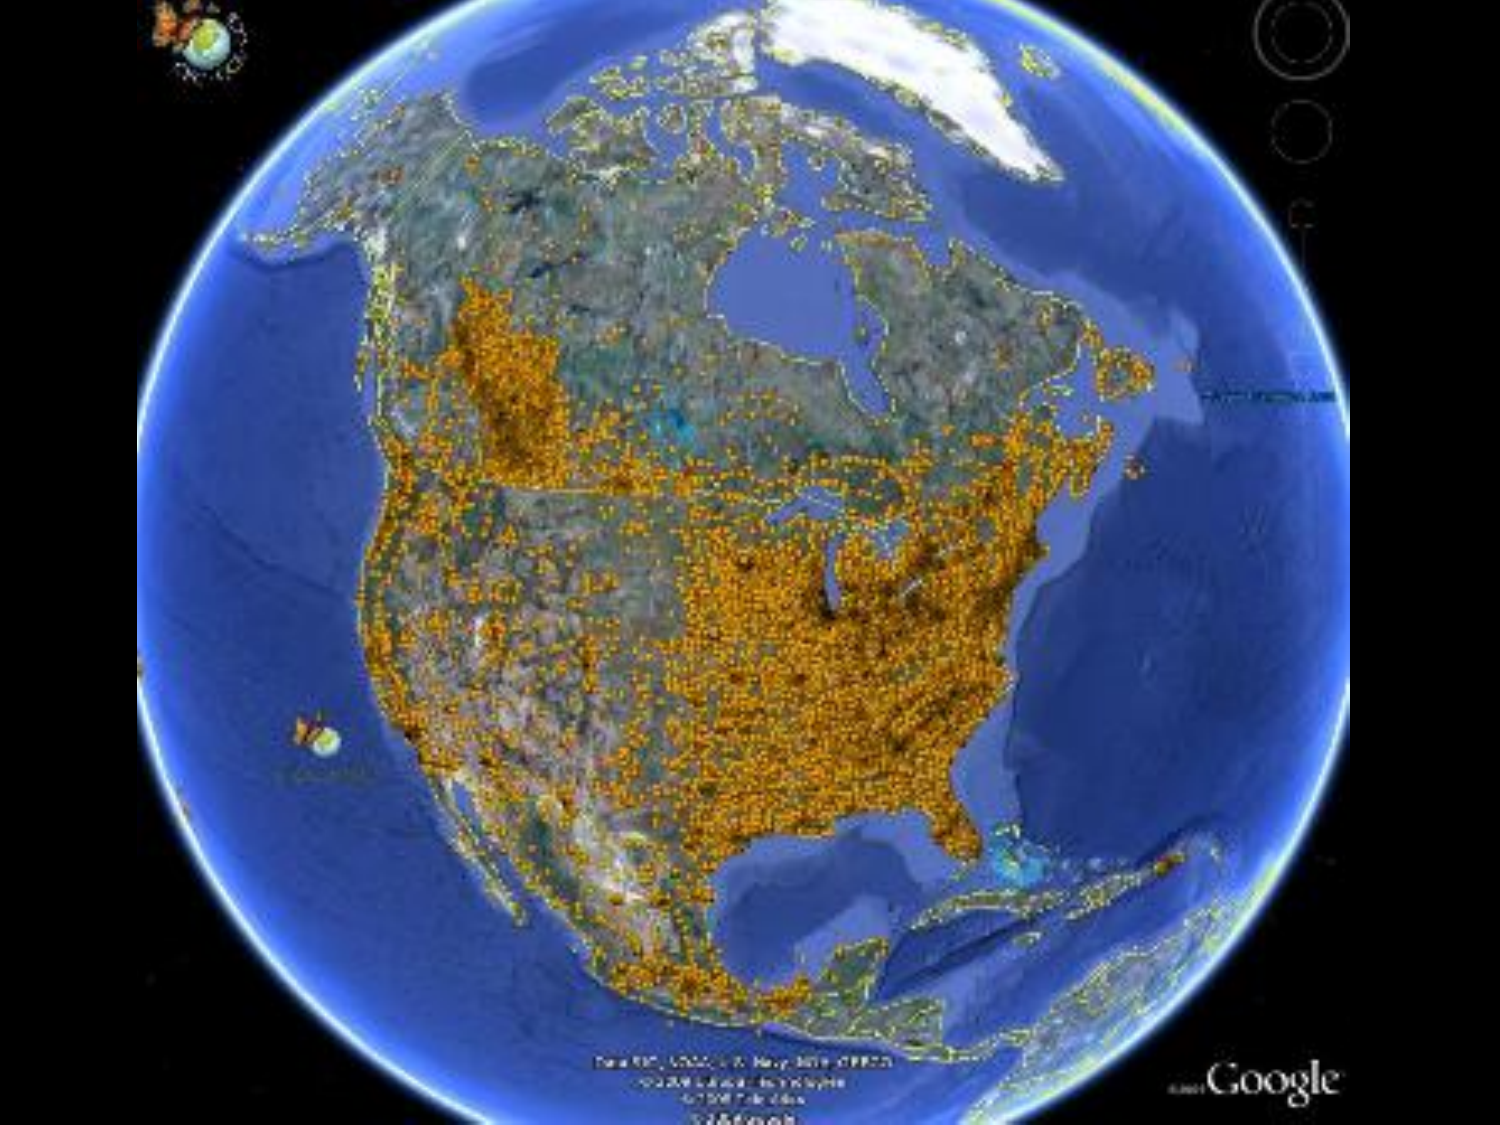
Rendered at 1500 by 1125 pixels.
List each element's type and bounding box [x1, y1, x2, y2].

picture [137, 0, 1351, 1125]
